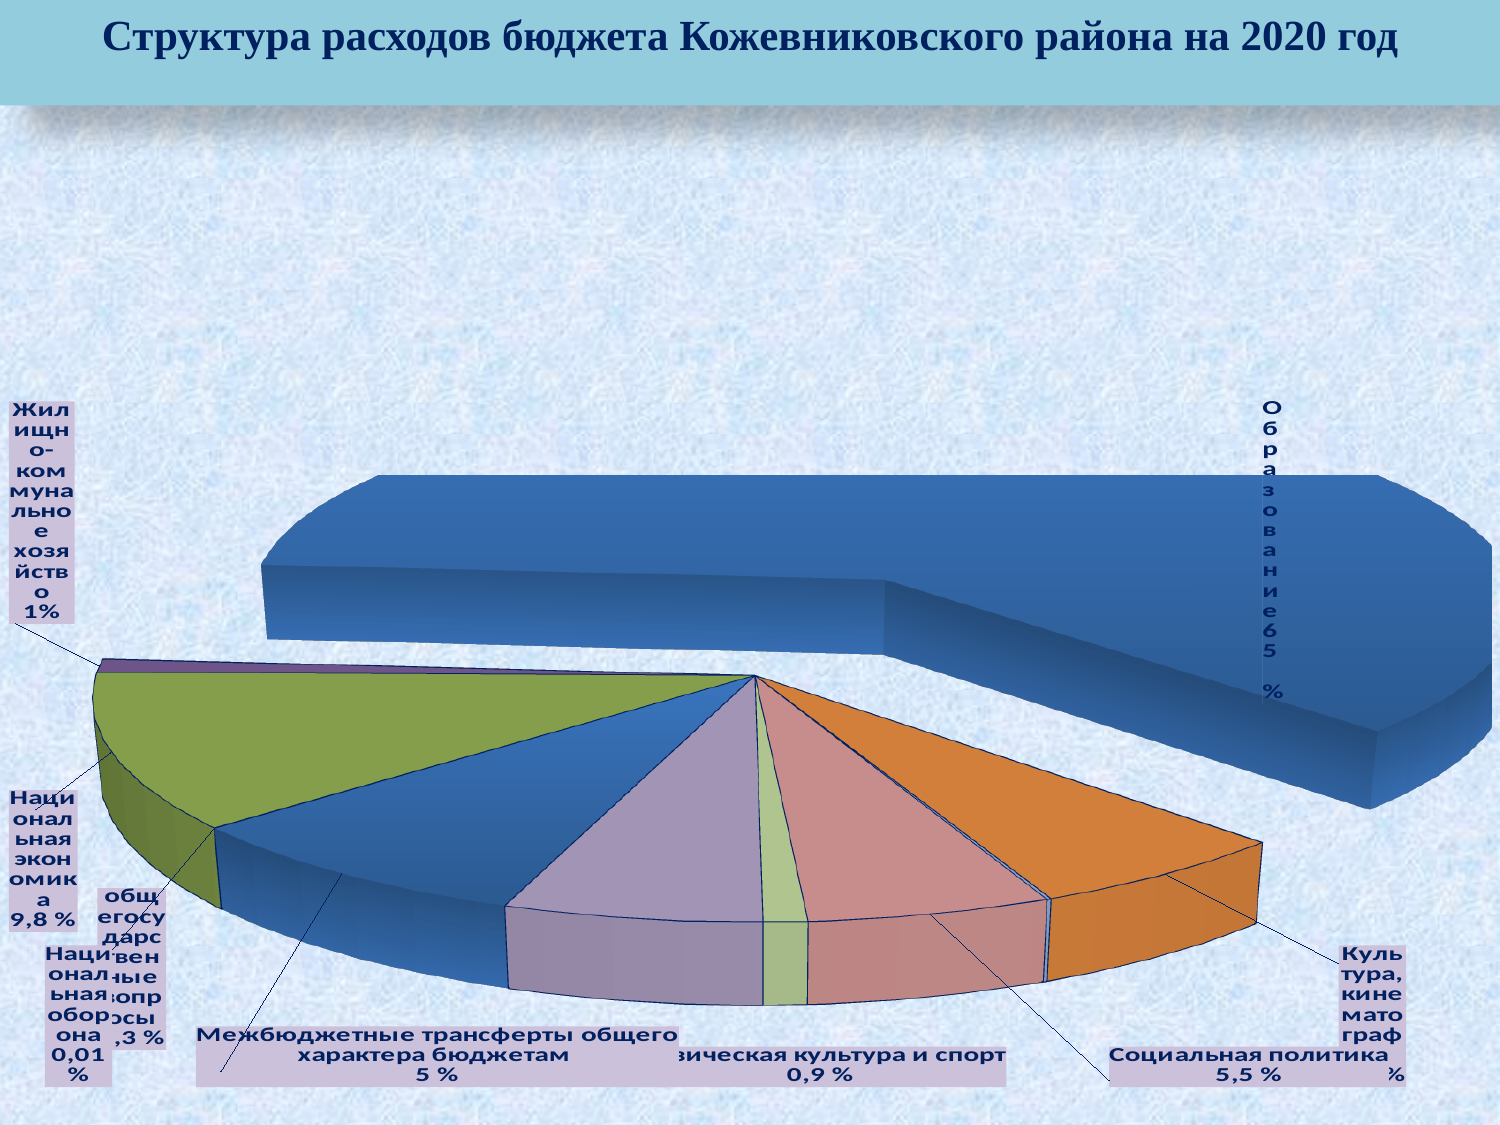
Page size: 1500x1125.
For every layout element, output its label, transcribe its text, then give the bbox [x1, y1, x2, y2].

picture [0, 106, 1500, 1125]
text_box Структура расходов бюджета Кожевниковского района на 2020 год [0, 0, 1500, 106]
chart [8, 108, 1492, 1118]
